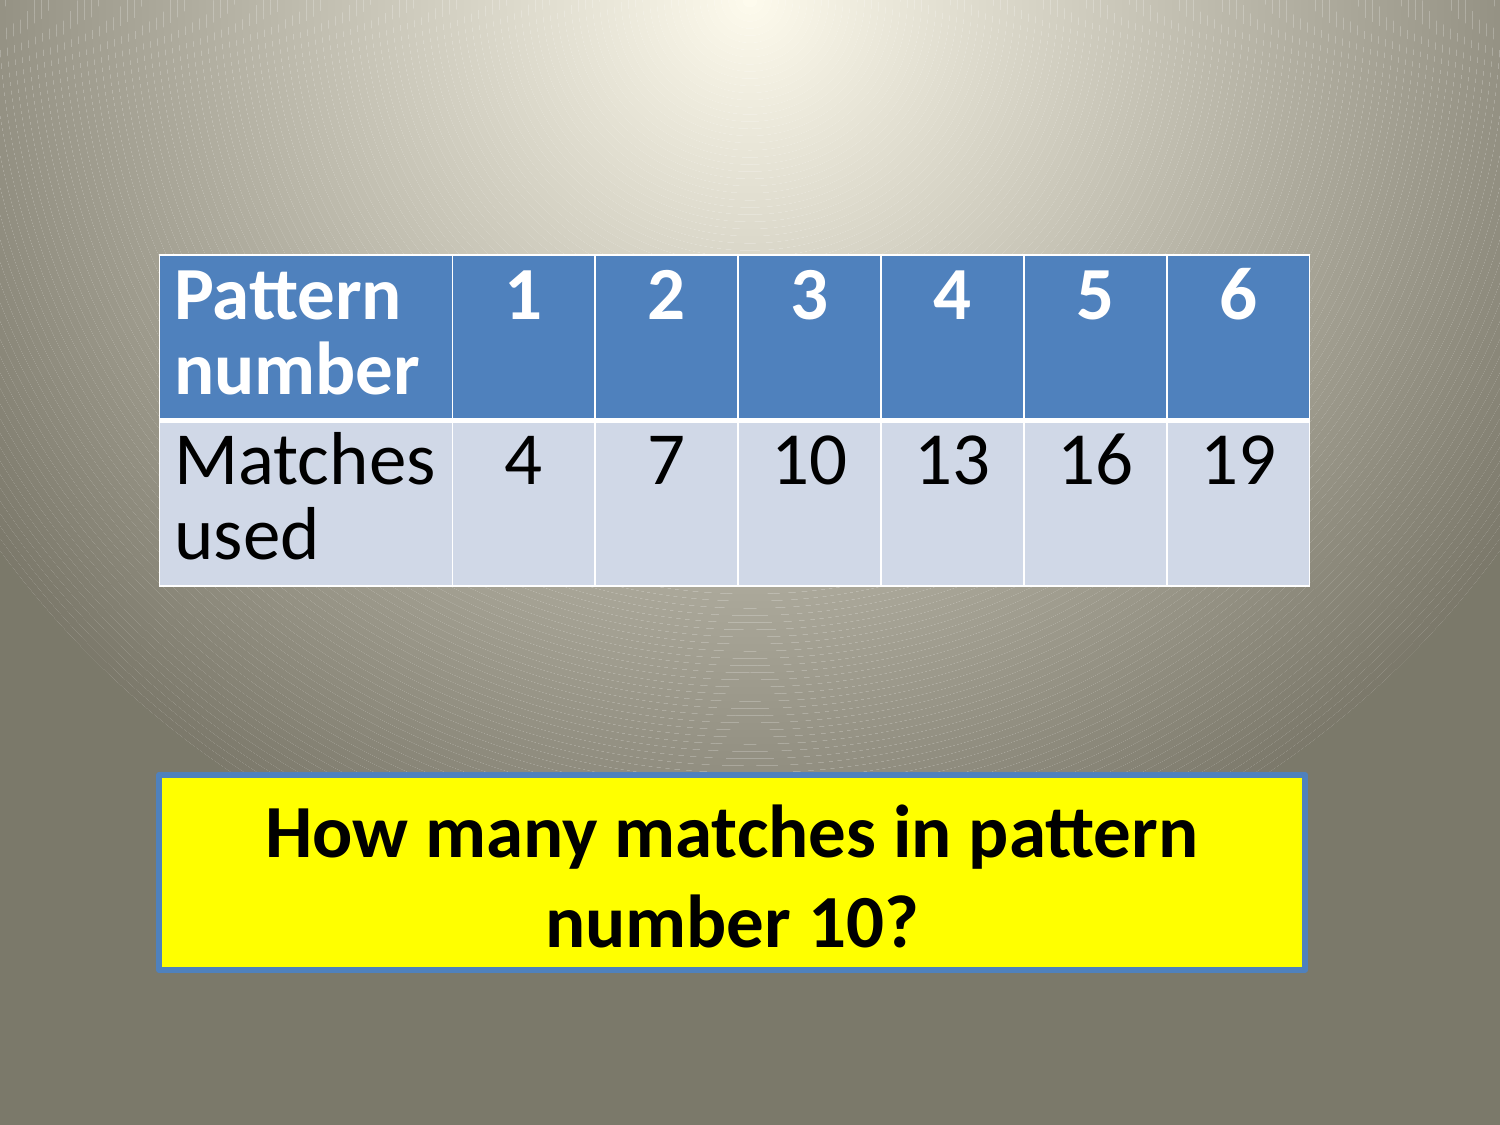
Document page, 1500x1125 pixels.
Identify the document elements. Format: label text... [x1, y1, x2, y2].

table_header 4 [882, 256, 1023, 418]
table_header 6 [1168, 256, 1309, 418]
table_header Pattern number [160, 256, 452, 418]
table_header 5 [1025, 256, 1166, 418]
text_box How many matches in pattern number 10? [159, 775, 1306, 970]
table_header 3 [739, 256, 880, 418]
table_cell Matches used [160, 423, 452, 585]
table_cell 10 [739, 423, 880, 585]
table_cell 7 [596, 423, 737, 585]
table_cell 16 [1025, 423, 1166, 585]
table_header 1 [453, 256, 594, 418]
table_cell 13 [882, 423, 1023, 585]
table_header 2 [596, 256, 737, 418]
table_cell 19 [1168, 423, 1309, 585]
table_cell 4 [453, 423, 594, 585]
